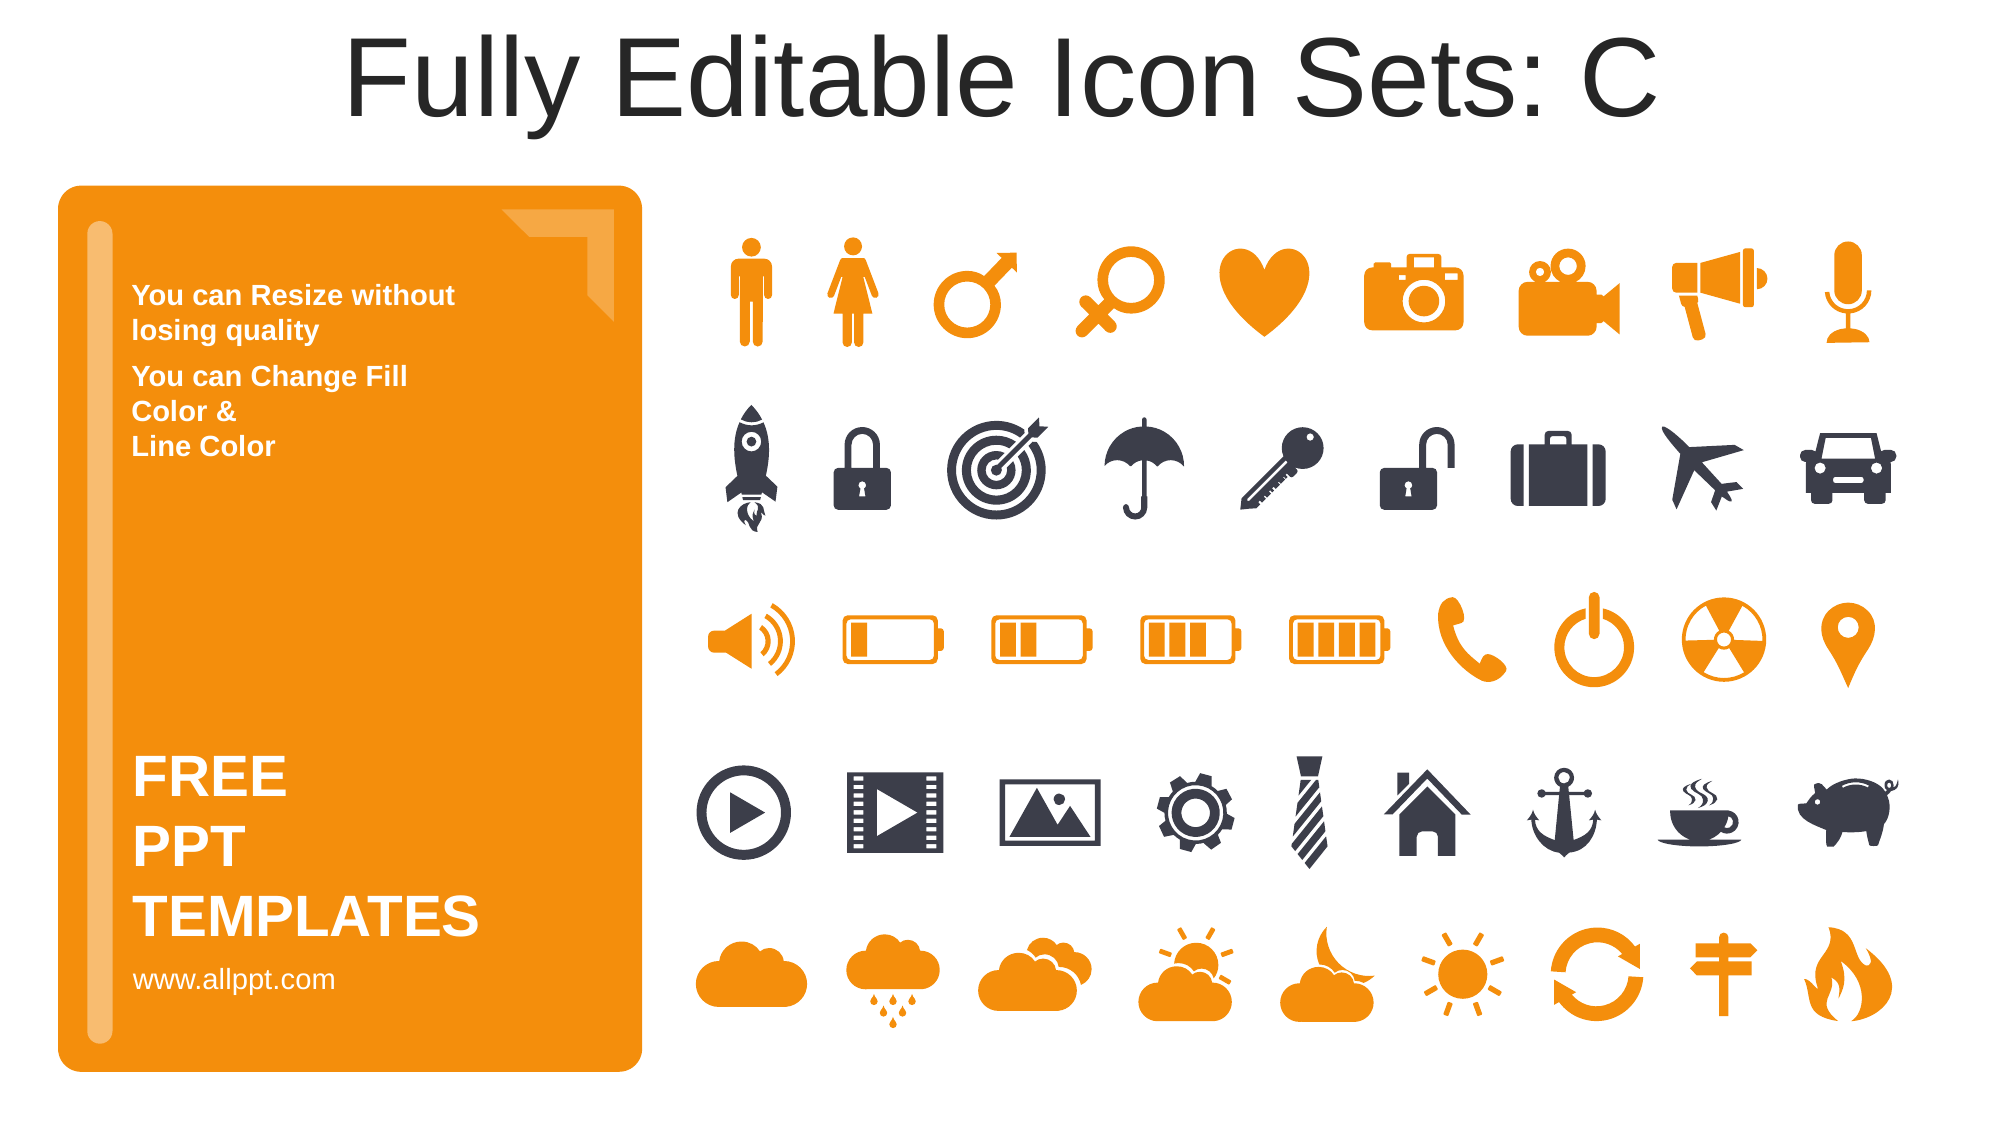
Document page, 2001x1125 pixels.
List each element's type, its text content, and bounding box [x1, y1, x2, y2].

text_box [1103, 416, 1186, 521]
text_box [1139, 614, 1243, 666]
text_box [1288, 614, 1392, 666]
text_box [990, 614, 1094, 666]
text_box [1204, 926, 1217, 941]
text_box [1176, 926, 1188, 941]
text_box [1442, 1000, 1454, 1018]
text_box [1137, 941, 1233, 1023]
text_box [1290, 755, 1329, 871]
text_box [1524, 766, 1604, 859]
text_box [1823, 289, 1873, 344]
text_box [1833, 240, 1863, 306]
text_box [1381, 766, 1474, 857]
text_box [977, 936, 1093, 1012]
text_box [1553, 975, 1645, 1023]
text_box [1509, 443, 1525, 508]
text_box [1820, 601, 1876, 691]
text_box [1279, 923, 1378, 1023]
text_box [1420, 955, 1437, 967]
text_box [846, 771, 944, 854]
text_box [832, 425, 892, 511]
text_box [1798, 432, 1898, 505]
text_box [763, 612, 784, 668]
text_box [845, 933, 941, 1007]
text_box [1660, 425, 1747, 513]
text_box [707, 611, 753, 671]
text_box [1074, 245, 1166, 339]
text_box [694, 940, 809, 1008]
text_box [1591, 443, 1607, 508]
text_box [946, 415, 1051, 521]
text_box [1488, 955, 1506, 967]
text_box [1655, 777, 1744, 848]
text_box [1680, 596, 1768, 683]
list Fully Editable Icon Sets: C [53, 20, 1952, 140]
text_box [878, 1002, 889, 1018]
text_box [1239, 426, 1325, 511]
text_box [1527, 429, 1589, 508]
text_box [1218, 247, 1311, 339]
text_box [724, 403, 779, 534]
text_box [695, 764, 793, 861]
text_box [1472, 931, 1485, 948]
text_box [1436, 596, 1508, 683]
text_box [1155, 771, 1236, 854]
text_box [1471, 1000, 1484, 1018]
text_box [729, 236, 774, 348]
text_box [1219, 947, 1235, 959]
text_box [1422, 984, 1439, 998]
text_box [888, 1014, 898, 1030]
text_box [757, 623, 772, 658]
text_box [1802, 926, 1894, 1023]
text_box [841, 614, 945, 666]
text_box [768, 601, 796, 678]
text_box [1378, 425, 1456, 511]
text_box [1796, 777, 1900, 848]
text_box [826, 236, 880, 349]
text_box [1553, 590, 1636, 689]
text_box [1440, 931, 1454, 948]
text_box [999, 778, 1102, 847]
text_box [897, 1002, 908, 1018]
text_box [1437, 948, 1489, 1000]
text_box [1363, 252, 1465, 332]
text_box [1549, 926, 1641, 974]
text_box [1671, 247, 1769, 342]
text_box [1486, 984, 1503, 998]
text_box [1517, 247, 1621, 337]
text_box [1688, 931, 1759, 1018]
text_box [932, 251, 1019, 340]
